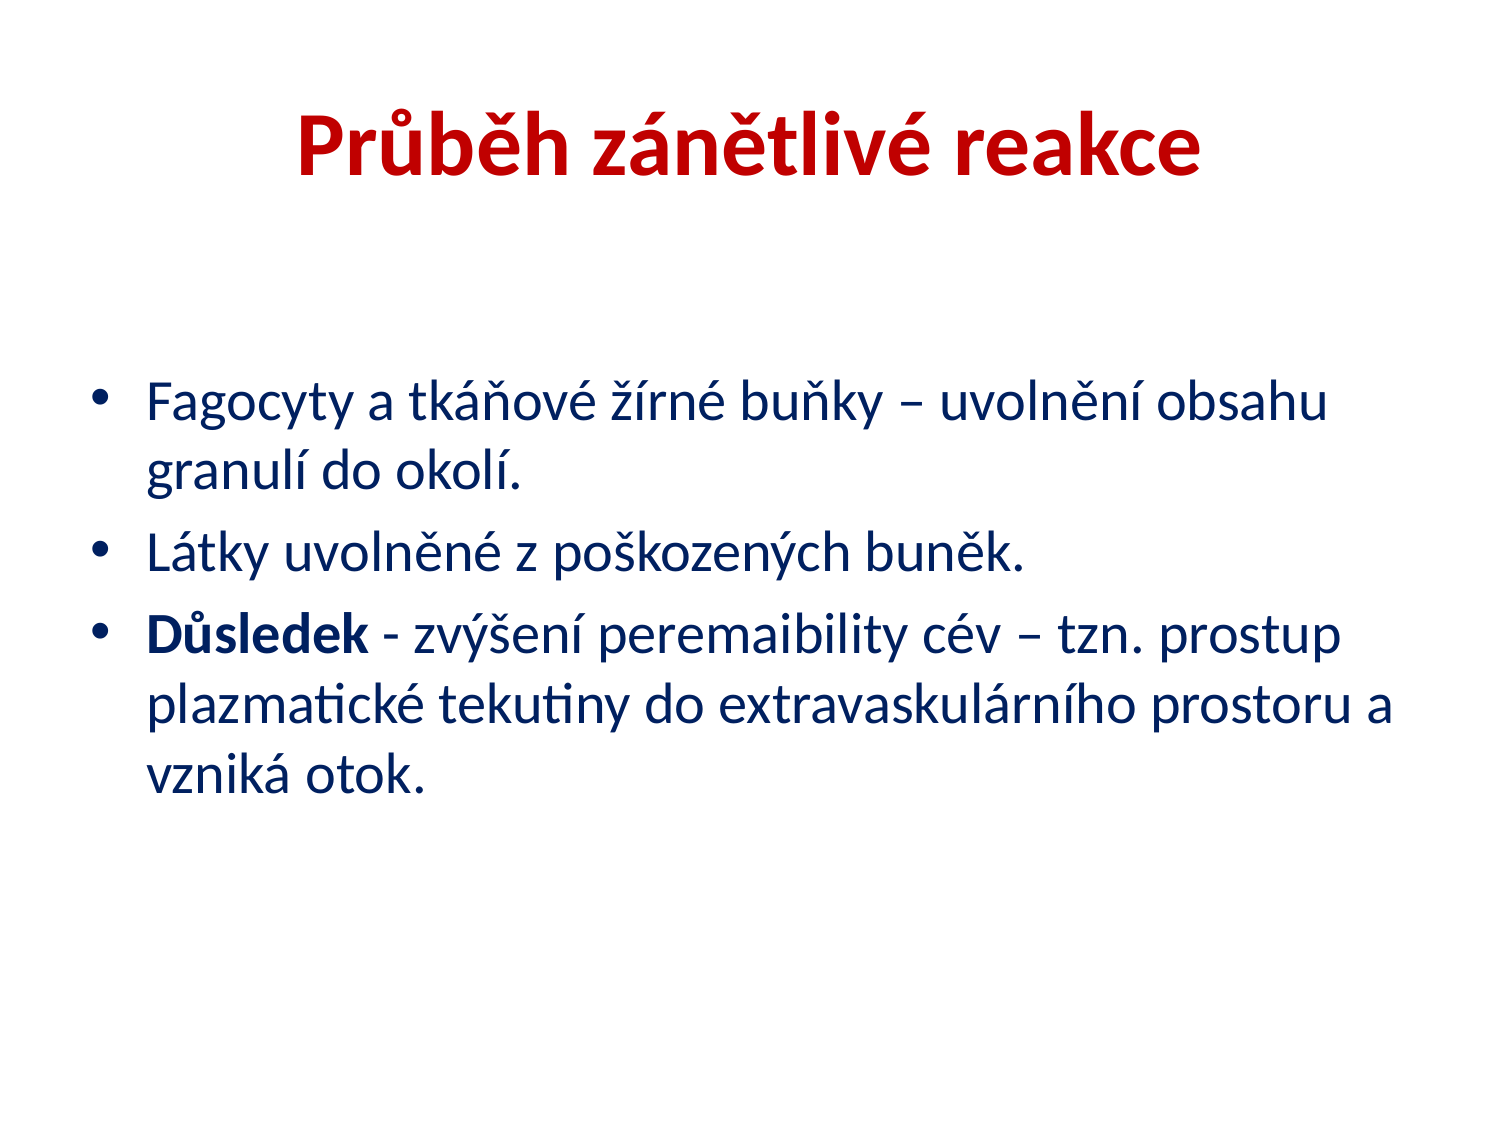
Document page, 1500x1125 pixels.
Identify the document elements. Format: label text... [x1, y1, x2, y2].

title Průběh zánětlivé reakce [75, 45, 1425, 233]
list Fagocyty a tkáňové žírné buňky – uvolnění obsahu granulí do okolí. Látky uvolněné z poškozených buněk. Důsledek - zvýšení peremaibility cév – tzn. prostup plazmatické tekutiny do extravaskulárního prostoru a vzniká otok. [75, 262, 1471, 1005]
